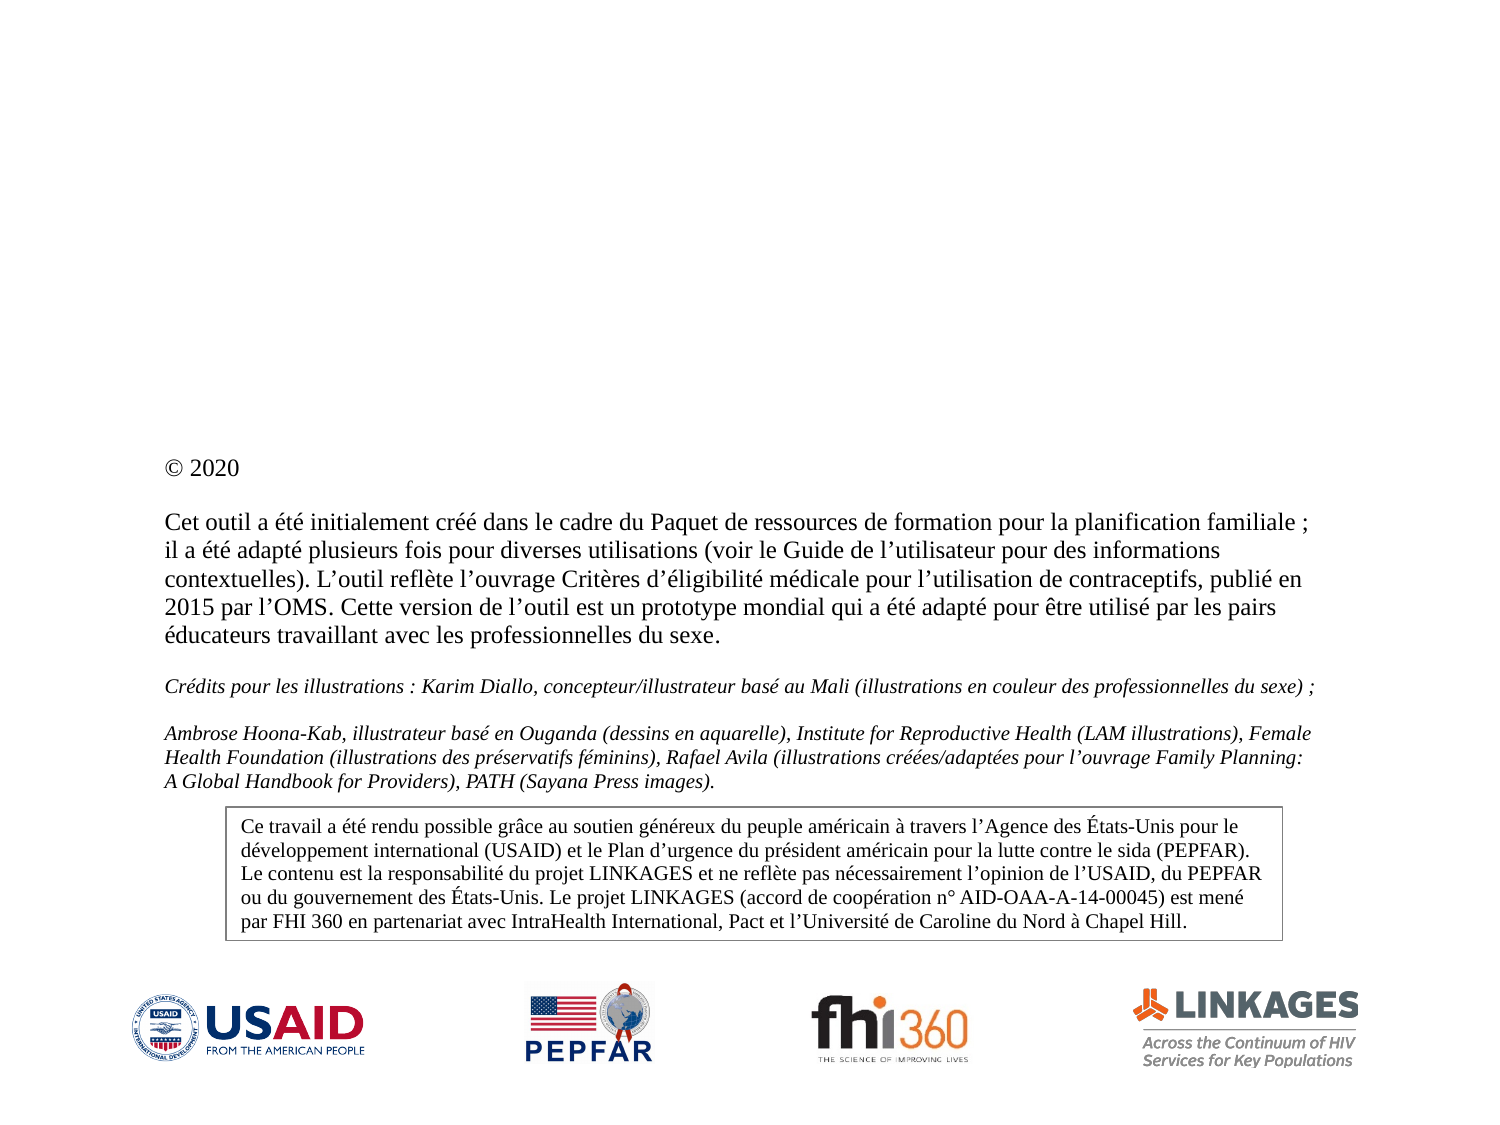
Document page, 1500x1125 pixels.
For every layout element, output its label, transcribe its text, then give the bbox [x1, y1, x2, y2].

picture [524, 981, 655, 1064]
picture [1133, 988, 1358, 1068]
text_box Ce travail a été rendu possible grâce au soutien généreux du peuple américain à travers l’Agence des États-Unis pour le développement international (USAID) et le Plan d’urgence du président américain pour la lutte contre le sida (PEPFAR). Le contenu est la responsabilité du projet LINKAGES et ne reflète pas nécessairement l’opinion de l’USAID, du PEPFAR ou du gouvernement des États-Unis. Le projet LINKAGES (accord de coopération n° AID-OAA-A-14-00045) est mené par FHI 360 en partenariat avec IntraHealth International, Pact et l’Université de Caroline du Nord à Chapel Hill. [225, 806, 1283, 941]
picture [805, 993, 974, 1064]
picture [122, 988, 374, 1068]
text_box © 2020 Cet outil a été initialement créé dans le cadre du Paquet de ressources de formation pour la planification familiale ; il a été adapté plusieurs fois pour diverses utilisations (voir le Guide de l’utilisateur pour des informations contextuelles). L’outil reflète l’ouvrage Critères d’éligibilité médicale pour l’utilisation de contraceptifs, publié en 2015 par l’OMS. Cette version de l’outil est un prototype mondial qui a été adapté pour être utilisé par les pairs éducateurs travaillant avec les professionnelles du sexe. Crédits pour les illustrations : Karim Diallo, concepteur/illustrateur basé au Mali (illustrations en couleur des professionnelles du sexe) ; Ambrose Hoona-Kab, illustrateur basé en Ouganda (dessins en aquarelle), Institute for Reproductive Health (LAM illustrations), Female Health Foundation (illustrations des préservatifs féminins), Rafael Avila (illustrations créées/adaptées pour l’ouvrage Family Planning: A Global Handbook for Providers), PATH (Sayana Press images). [149, 446, 1336, 801]
